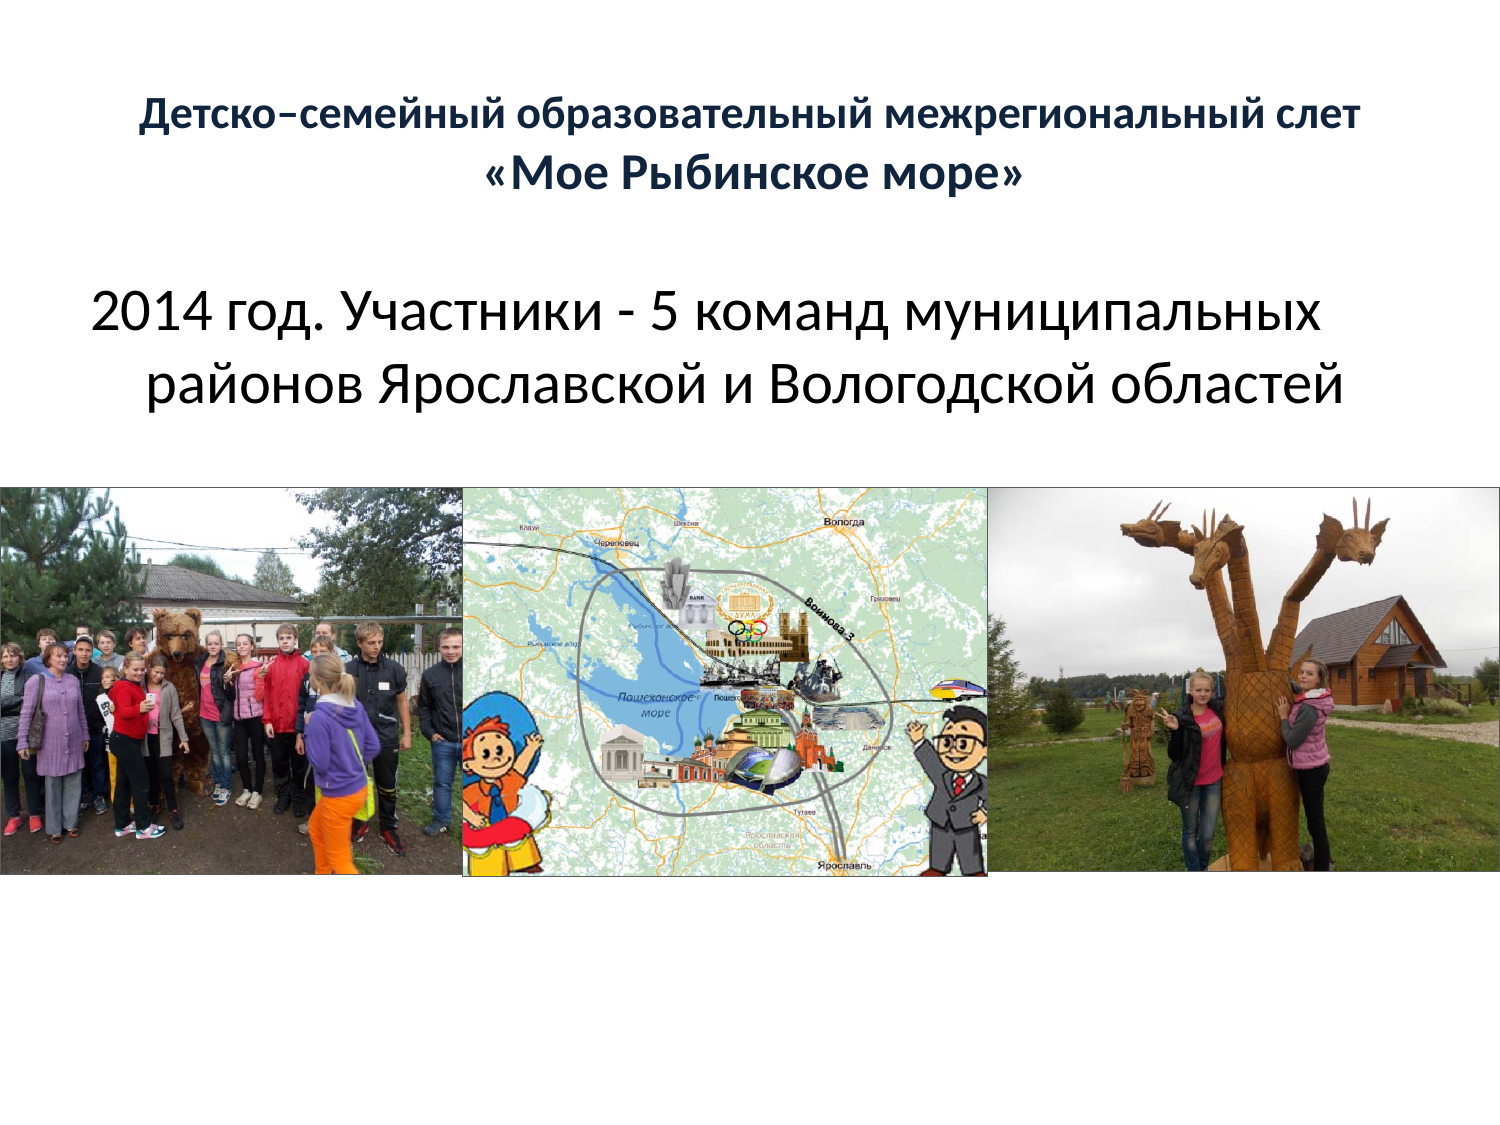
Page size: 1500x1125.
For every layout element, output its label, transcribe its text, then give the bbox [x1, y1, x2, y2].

picture [0, 487, 1500, 877]
list 2014 год. Участники - 5 команд муниципальных районов Ярославской и Вологодской областей [75, 262, 1425, 425]
title Детско–семейный образовательный межрегиональный слет «Мое Рыбинское море» [50, 75, 1450, 263]
